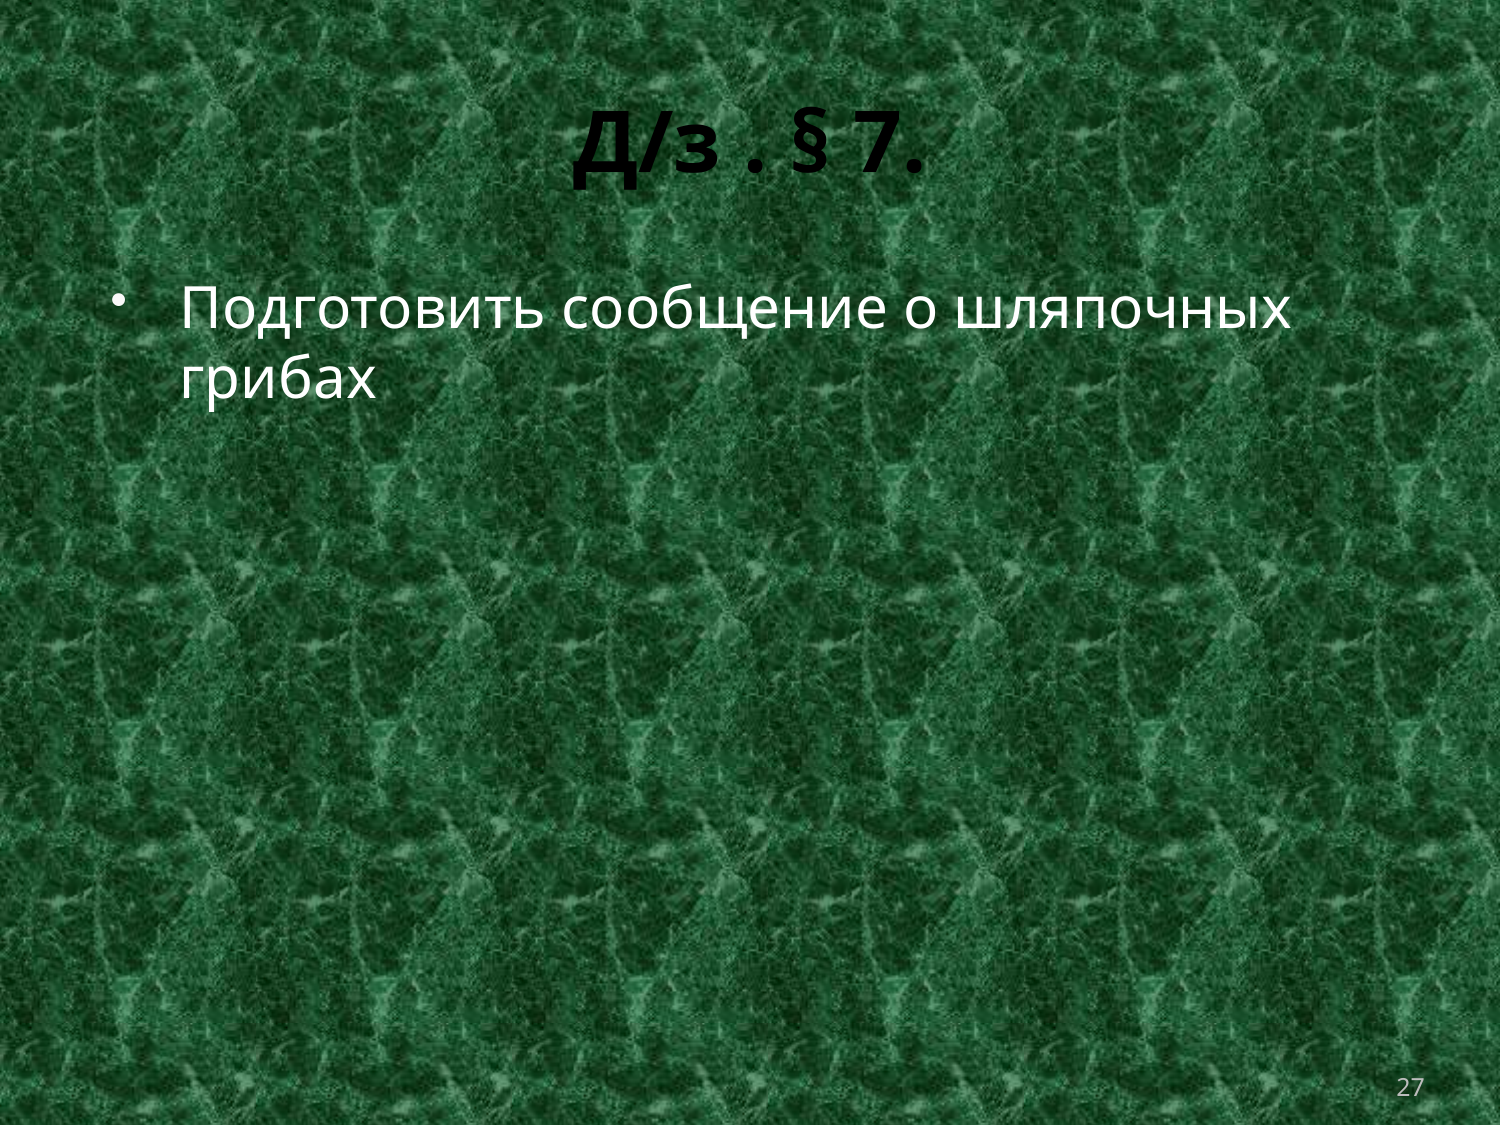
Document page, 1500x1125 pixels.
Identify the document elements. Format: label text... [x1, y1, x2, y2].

title Д/з . § 7. [75, 45, 1425, 233]
picture [0, 0, 1500, 1125]
slide_number 27 [1299, 1052, 1425, 1113]
list Подготовить сообщение о шляпочных грибах [75, 262, 1425, 1035]
